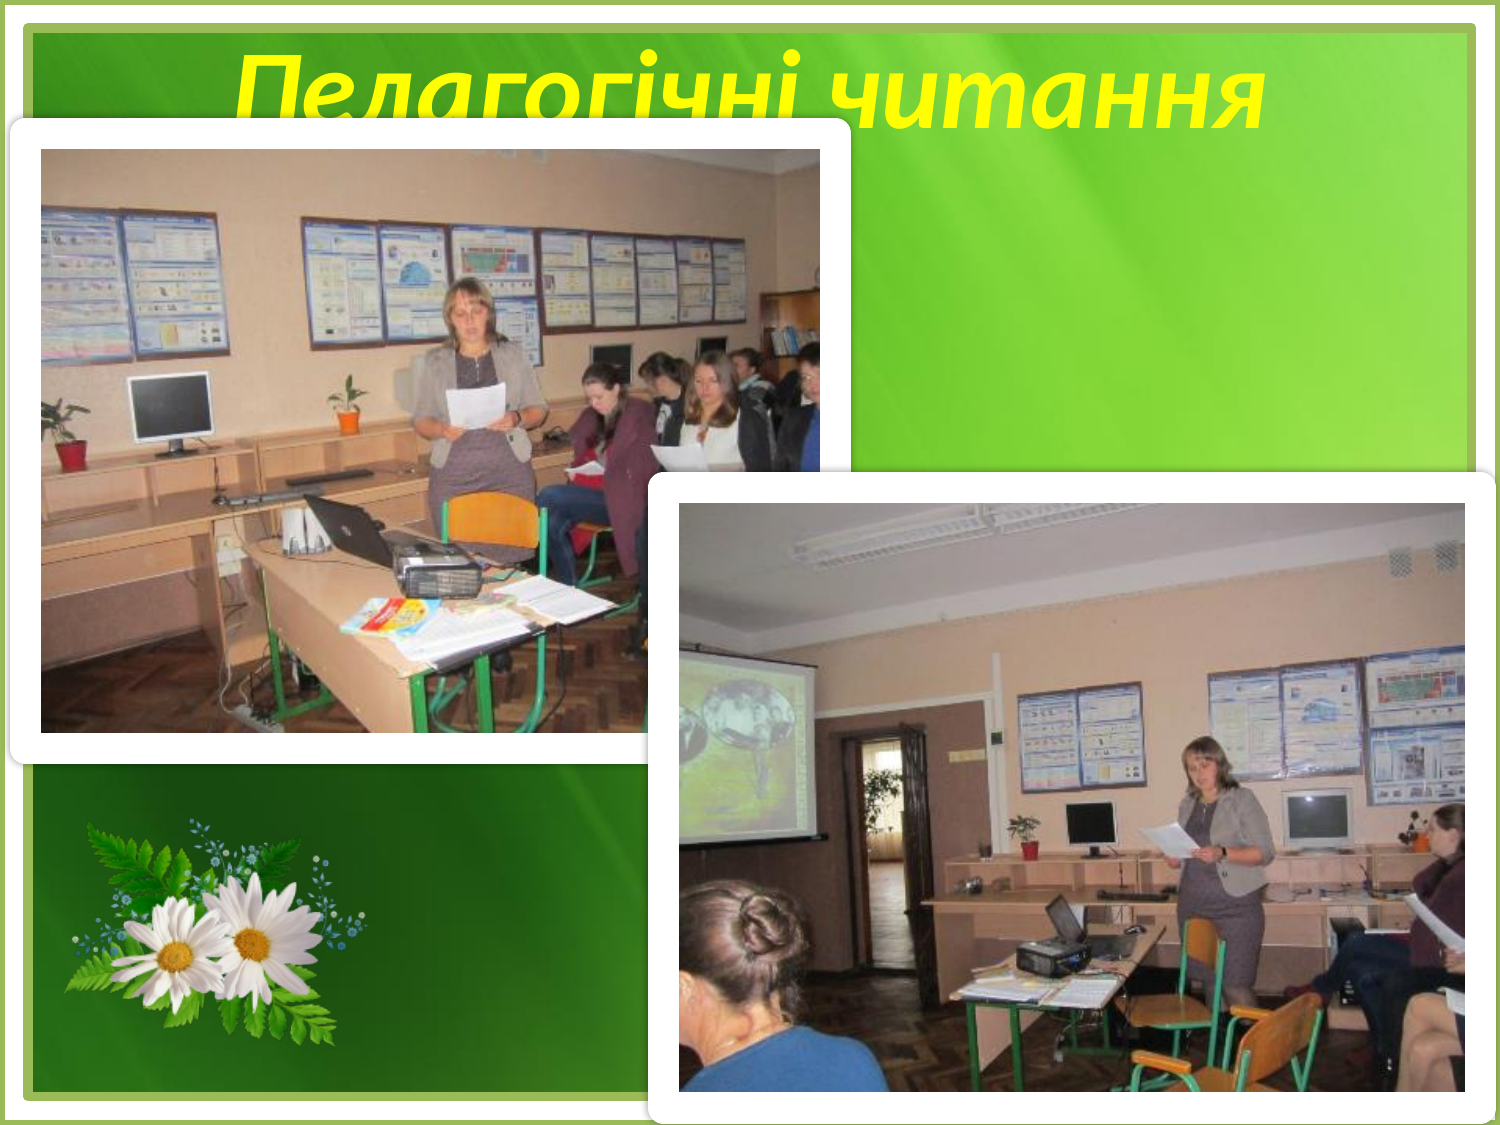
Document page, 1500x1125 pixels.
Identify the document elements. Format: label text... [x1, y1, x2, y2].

picture [33, 33, 183, 118]
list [40, 148, 820, 734]
picture [851, 33, 1467, 472]
title Педагогічні читання [183, 19, 1317, 148]
picture [33, 764, 648, 1092]
picture [678, 503, 1465, 1093]
